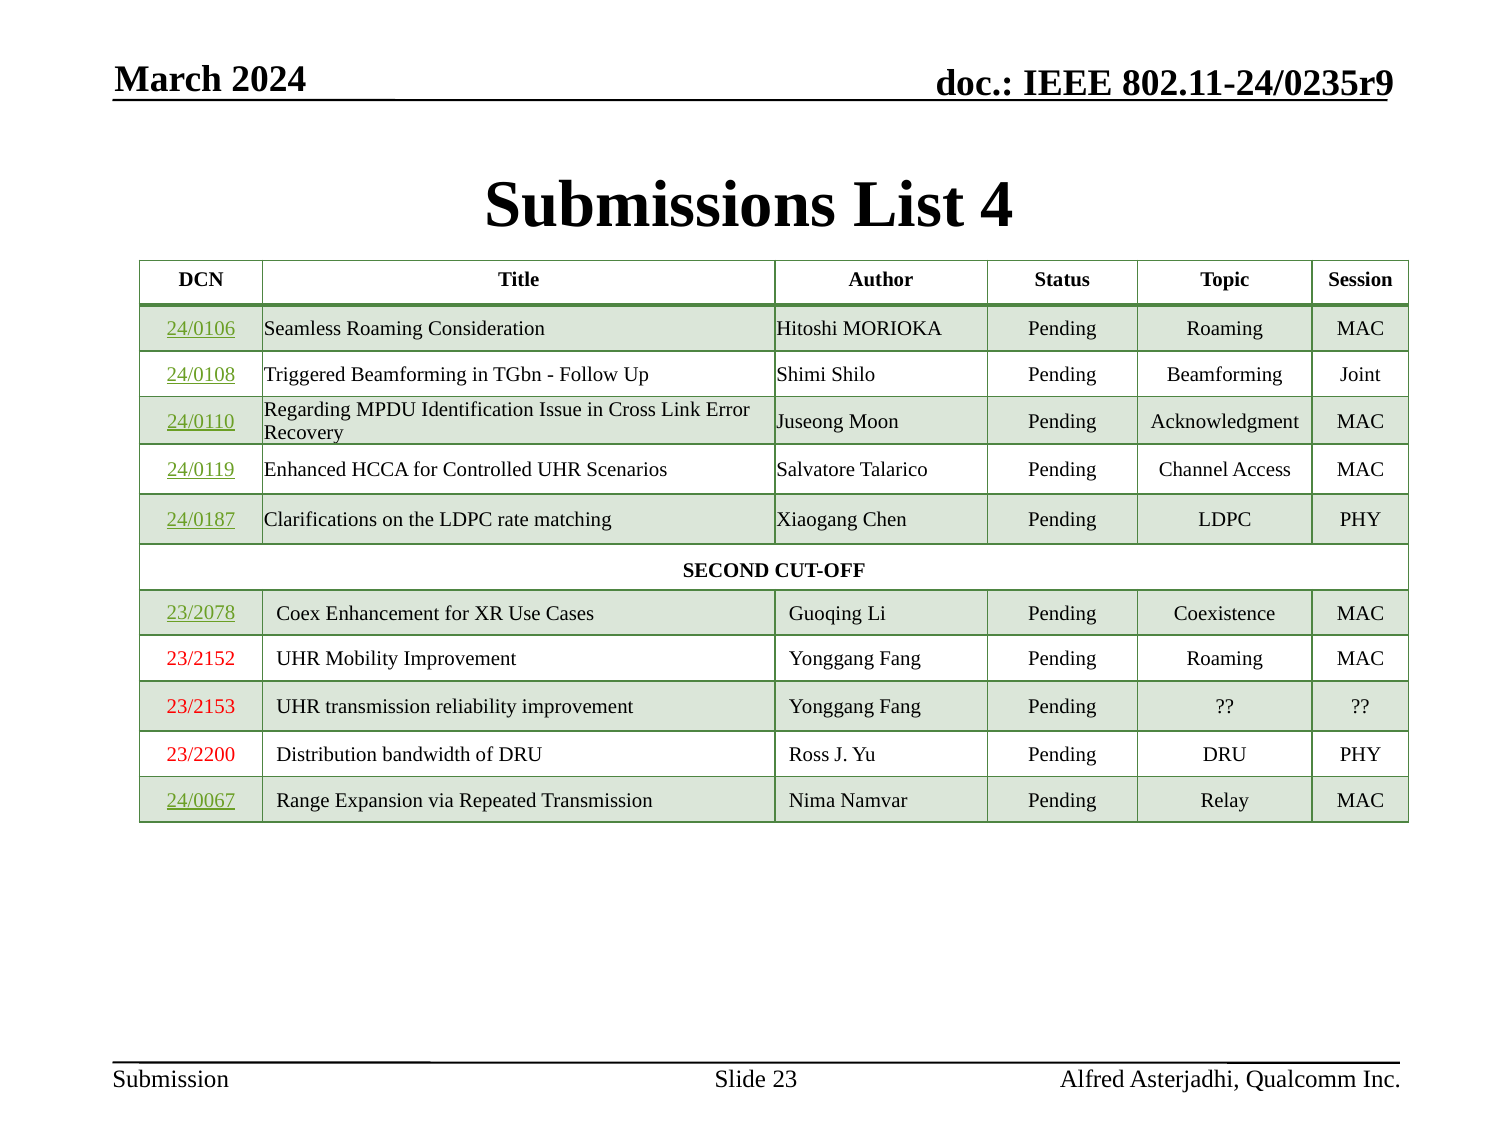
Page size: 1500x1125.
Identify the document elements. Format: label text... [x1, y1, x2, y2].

table_cell UHR Mobility Improvement [263, 636, 774, 680]
table_cell Pending [988, 445, 1137, 493]
slide_number Slide 23 [712, 1061, 800, 1123]
table_cell 23/2078 [140, 591, 262, 634]
table_cell LDPC [1138, 495, 1311, 543]
table_cell Seamless Roaming Consideration [263, 307, 774, 350]
title Submissions List 4 [112, 112, 1388, 288]
table_cell UHR transmission reliability improvement [263, 682, 774, 730]
table_cell Regarding MPDU Identification Issue in Cross Link Error Recovery [263, 397, 774, 443]
table_cell SECOND CUT-OFF [140, 545, 1408, 589]
table_cell 24/0067 [140, 777, 262, 821]
table_cell Pending [988, 397, 1137, 443]
table_cell MAC [1313, 777, 1408, 821]
table_cell Juseong Moon [776, 397, 987, 443]
table_cell MAC [1313, 445, 1408, 493]
table_cell MAC [1313, 636, 1408, 680]
table_cell ?? [1313, 682, 1408, 730]
table_cell MAC [1313, 397, 1408, 443]
table_cell PHY [1313, 732, 1408, 776]
table_cell 24/0110 [140, 397, 262, 443]
table_cell Relay [1138, 777, 1311, 821]
table_cell Guoqing Li [776, 591, 987, 634]
table_cell 24/0187 [140, 495, 262, 543]
table_cell Coexistence [1138, 591, 1311, 634]
table_cell Coex Enhancement for XR Use Cases [263, 591, 774, 634]
table_cell MAC [1313, 591, 1408, 634]
table_cell Shimi Shilo [776, 352, 987, 396]
table_cell Xiaogang Chen [776, 495, 987, 543]
table_cell Joint [1313, 352, 1408, 396]
table_cell 24/0108 [140, 352, 262, 396]
table_cell Pending [988, 636, 1137, 680]
table_cell Yonggang Fang [776, 682, 987, 730]
table_cell Pending [988, 682, 1137, 730]
table_cell Roaming [1138, 307, 1311, 350]
table_header Topic [1138, 261, 1311, 303]
table_header Title [263, 261, 774, 303]
table_cell Range Expansion via Repeated Transmission [263, 777, 774, 821]
table_cell 24/0119 [140, 445, 262, 493]
table_header DCN [140, 261, 262, 303]
table_cell Roaming [1138, 636, 1311, 680]
table_cell Clarifications on the LDPC rate matching [263, 495, 774, 543]
table_header Status [988, 261, 1137, 303]
table_cell MAC [1313, 307, 1408, 350]
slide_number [114, 54, 423, 100]
table_cell Enhanced HCCA for Controlled UHR Scenarios [263, 445, 774, 493]
table_cell Ross J. Yu [776, 732, 987, 776]
table_cell Pending [988, 732, 1137, 776]
table_cell Acknowledgment [1138, 397, 1311, 443]
table_cell 23/2153 [140, 682, 262, 730]
table_cell Pending [988, 307, 1137, 350]
table_header Session [1313, 261, 1408, 303]
table_cell 23/2200 [140, 732, 262, 776]
table_cell ?? [1138, 682, 1311, 730]
table_cell Hitoshi MORIOKA [776, 307, 987, 350]
table_cell Distribution bandwidth of DRU [263, 732, 774, 776]
footer Alfred Asterjadhi, Qualcomm Inc. [878, 1061, 1402, 1093]
table_cell Pending [988, 591, 1137, 634]
table_cell Pending [988, 495, 1137, 543]
table_header Author [776, 261, 987, 303]
table_cell PHY [1313, 495, 1408, 543]
table_cell 24/0106 [140, 307, 262, 350]
table_cell Pending [988, 777, 1137, 821]
table_cell 23/2152 [140, 636, 262, 680]
table_cell Yonggang Fang [776, 636, 987, 680]
table_cell Triggered Beamforming in TGbn - Follow Up [263, 352, 774, 396]
table_cell Salvatore Talarico [776, 445, 987, 493]
table_cell Channel Access [1138, 445, 1311, 493]
table_cell Nima Namvar [776, 777, 987, 821]
table_cell DRU [1138, 732, 1311, 776]
table_cell Pending [988, 352, 1137, 396]
table_cell Beamforming [1138, 352, 1311, 396]
